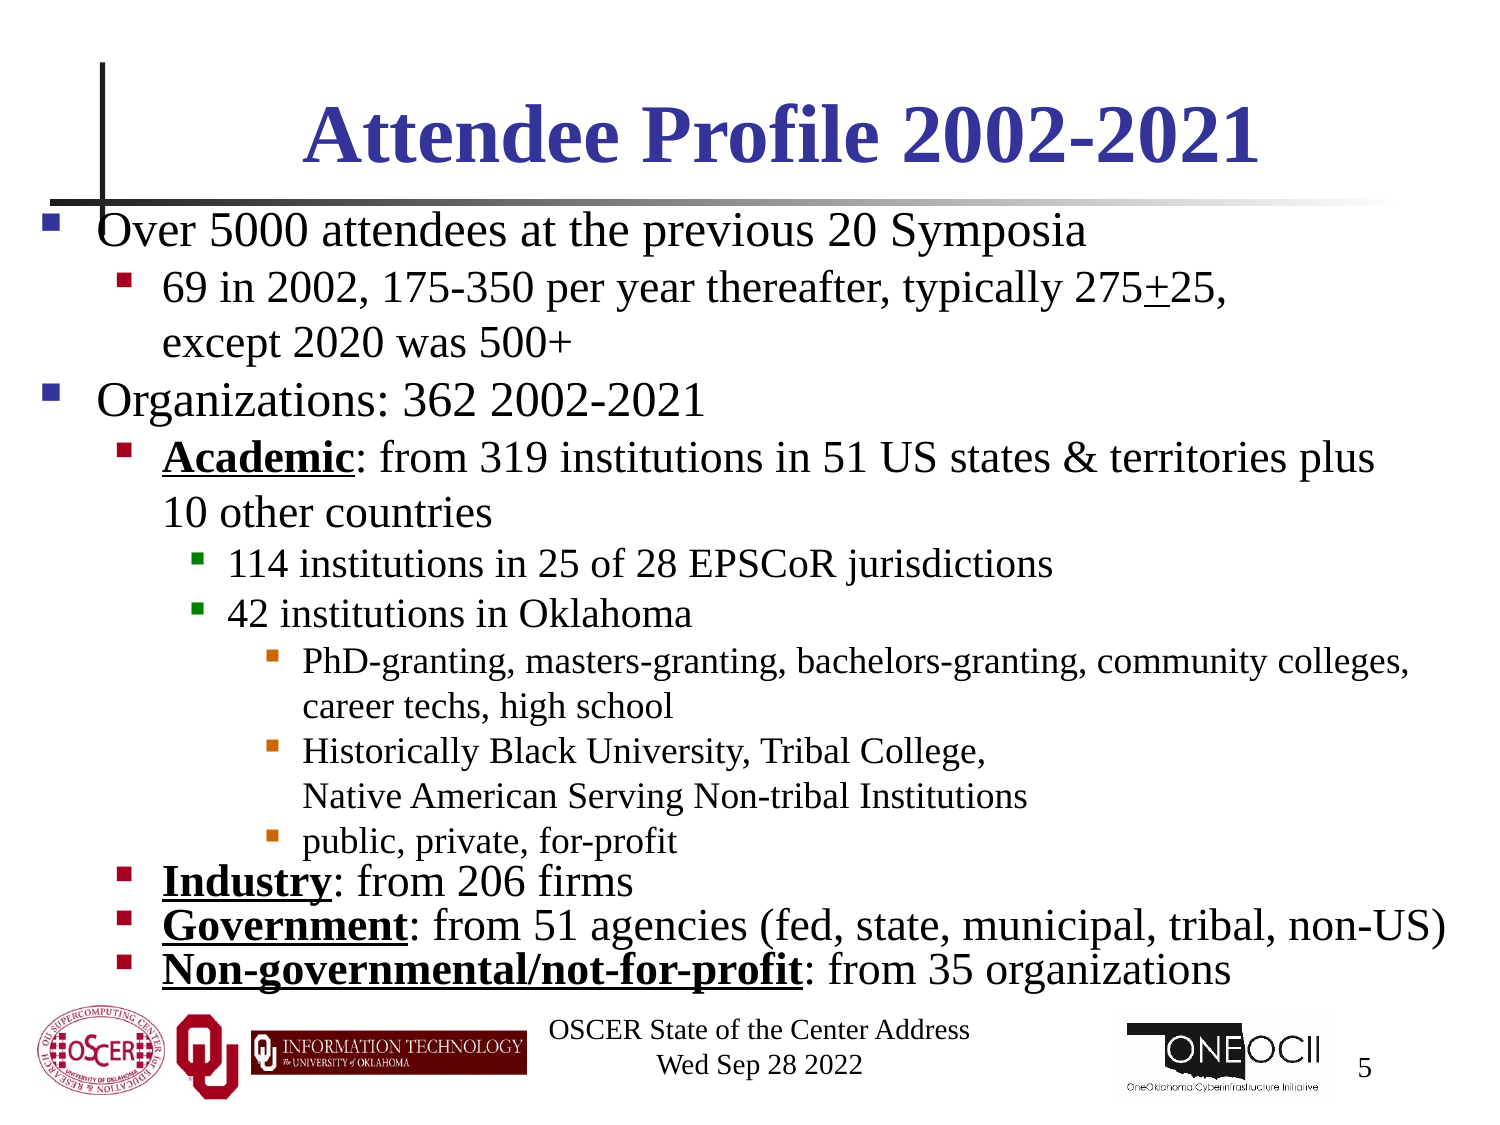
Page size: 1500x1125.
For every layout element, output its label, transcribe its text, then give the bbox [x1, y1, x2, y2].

list Over 5000 attendees at the previous 20 Symposia 69 in 2002, 175-350 per year thereafter, typically 275+25, except 2020 was 500+ Organizations: 362 2002-2021 Academic: from 319 institutions in 51 US states & territories plus 10 other countries 114 institutions in 25 of 28 EPSCoR jurisdictions 42 institutions in Oklahoma PhD-granting, masters-granting, bachelors-granting, community colleges, career techs, high school Historically Black University, Tribal College, Native American Serving Non-tribal Institutions public, private, for-profit Industry: from 206 firms Government: from 51 agencies (fed, state, municipal, tribal, non-US) Non-governmental/not-for-profit: from 35 organizations [24, 188, 1476, 952]
picture [1112, 1012, 1336, 1102]
picture [37, 1005, 165, 1095]
title Attendee Profile 2002-2021 [124, 74, 1442, 187]
picture [174, 1012, 240, 1102]
picture [247, 1028, 431, 1078]
slide_number 5 [1174, 1015, 1388, 1091]
footer OSCER State of the Center Address Wed Sep 28 2022 [431, 1012, 1088, 1088]
